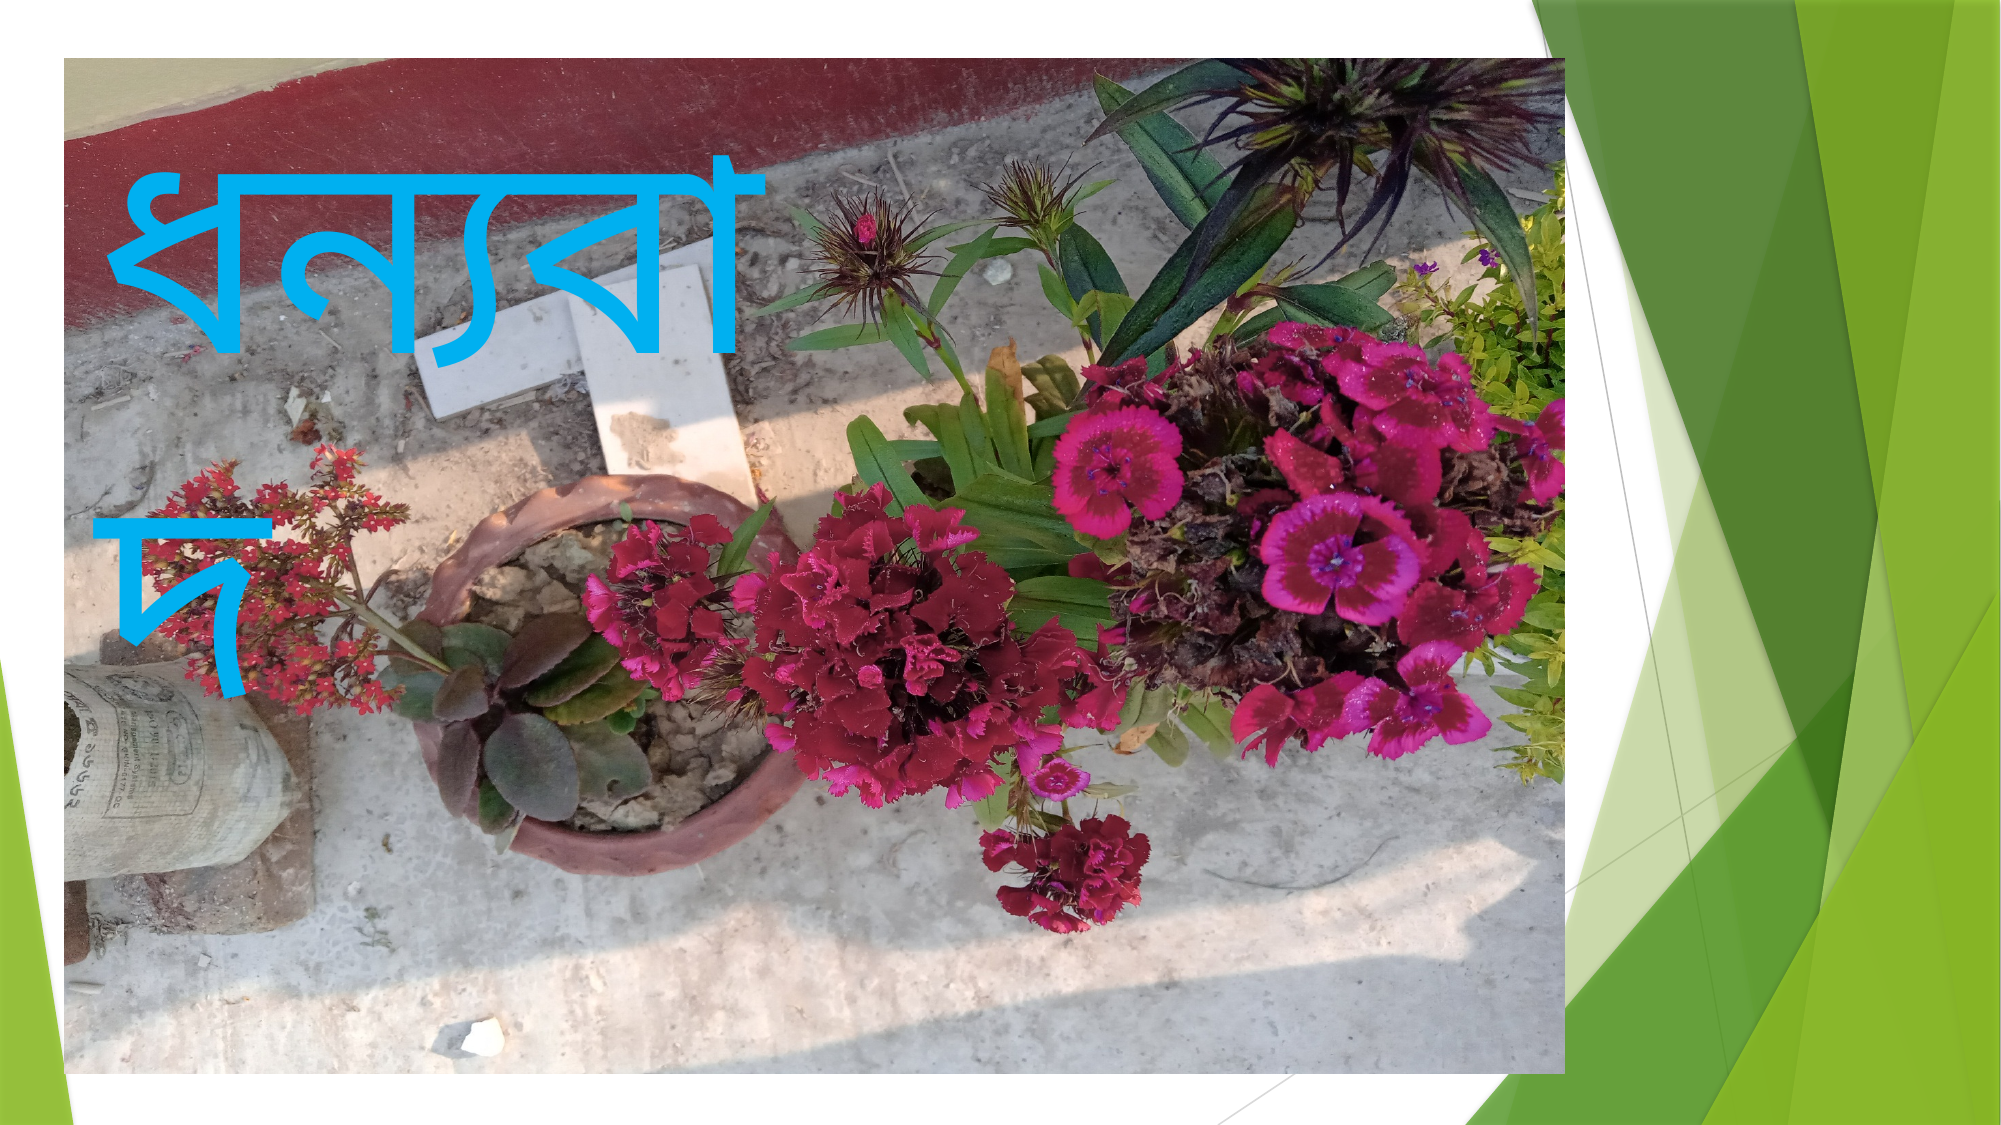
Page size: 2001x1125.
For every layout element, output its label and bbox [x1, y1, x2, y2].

picture [63, 57, 1565, 1074]
